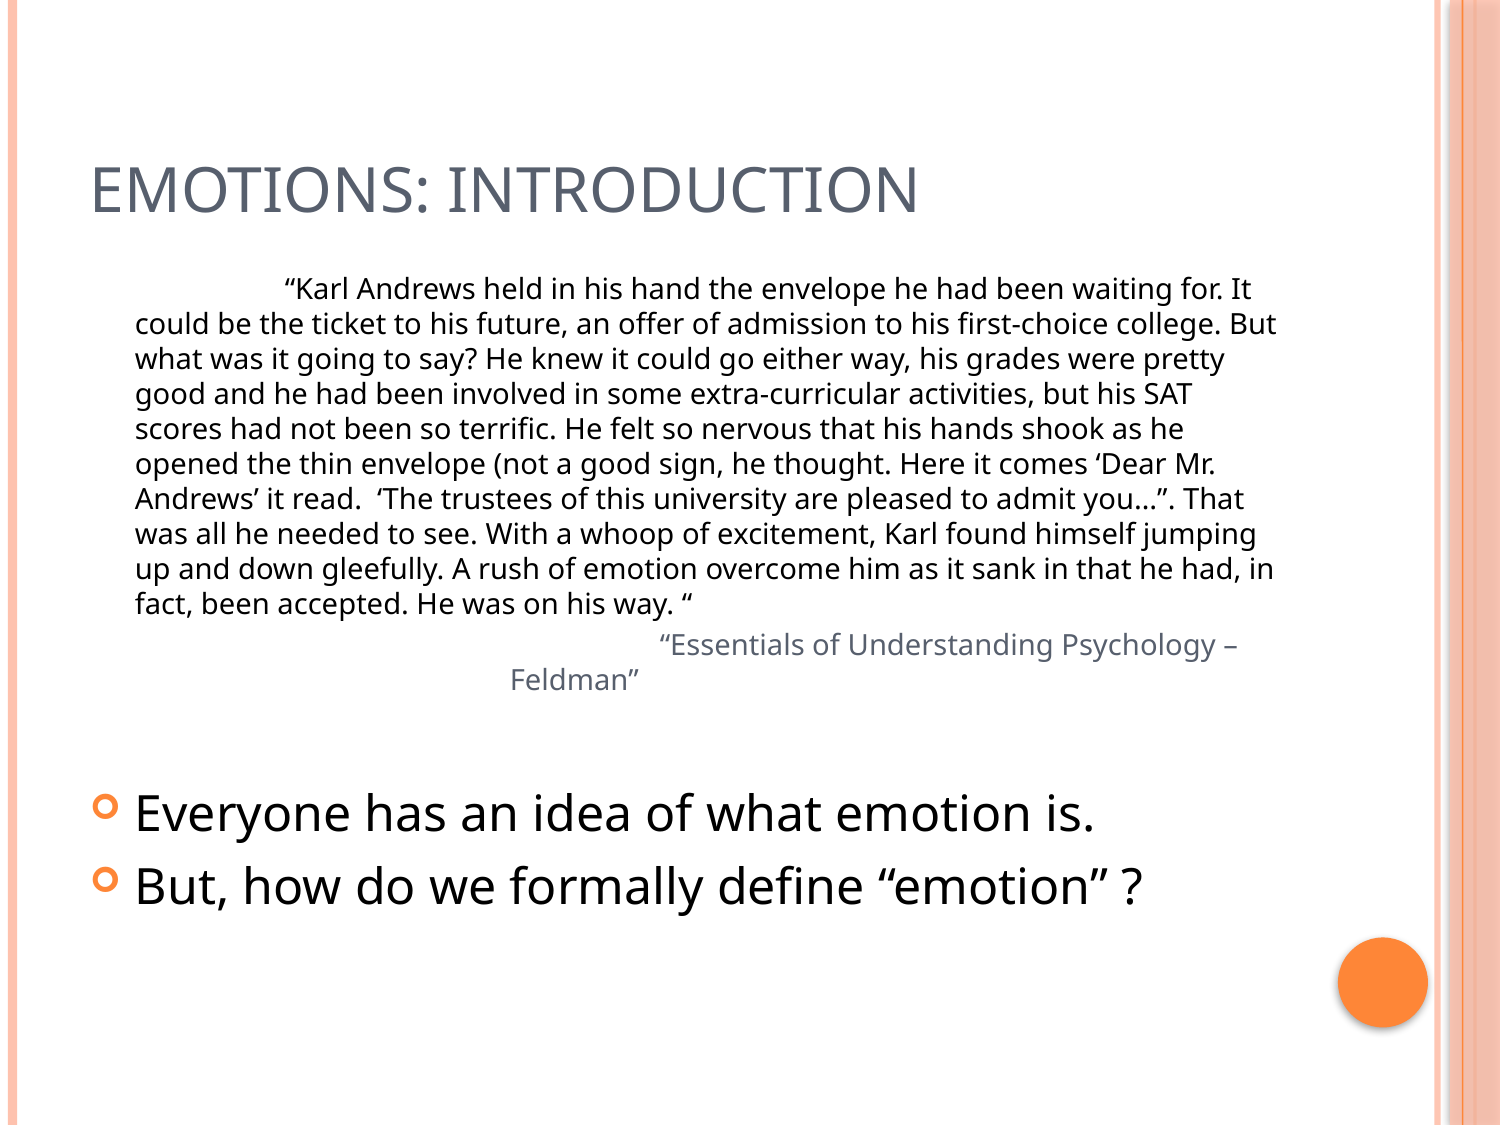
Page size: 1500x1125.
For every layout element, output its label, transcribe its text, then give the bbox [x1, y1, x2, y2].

title Emotions: Introduction [75, 45, 1300, 233]
list “Karl Andrews held in his hand the envelope he had been waiting for. It could be the ticket to his future, an offer of admission to his first-choice college. But what was it going to say? He knew it could go either way, his grades were pretty good and he had been involved in some extra-curricular activities, but his SAT scores had not been so terrific. He felt so nervous that his hands shook as he opened the thin envelope (not a good sign, he thought. Here it comes ‘Dear Mr. Andrews’ it read. ‘The trustees of this university are pleased to admit you…”. That was all he needed to see. With a whoop of excitement, Karl found himself jumping up and down gleefully. A rush of emotion overcome him as it sank in that he had, in fact, been accepted. He was on his way. “ “Essentials of Understanding Psychology – Feldman” Everyone has an idea of what emotion is. But, how do we formally define “emotion” ? [75, 262, 1300, 1067]
